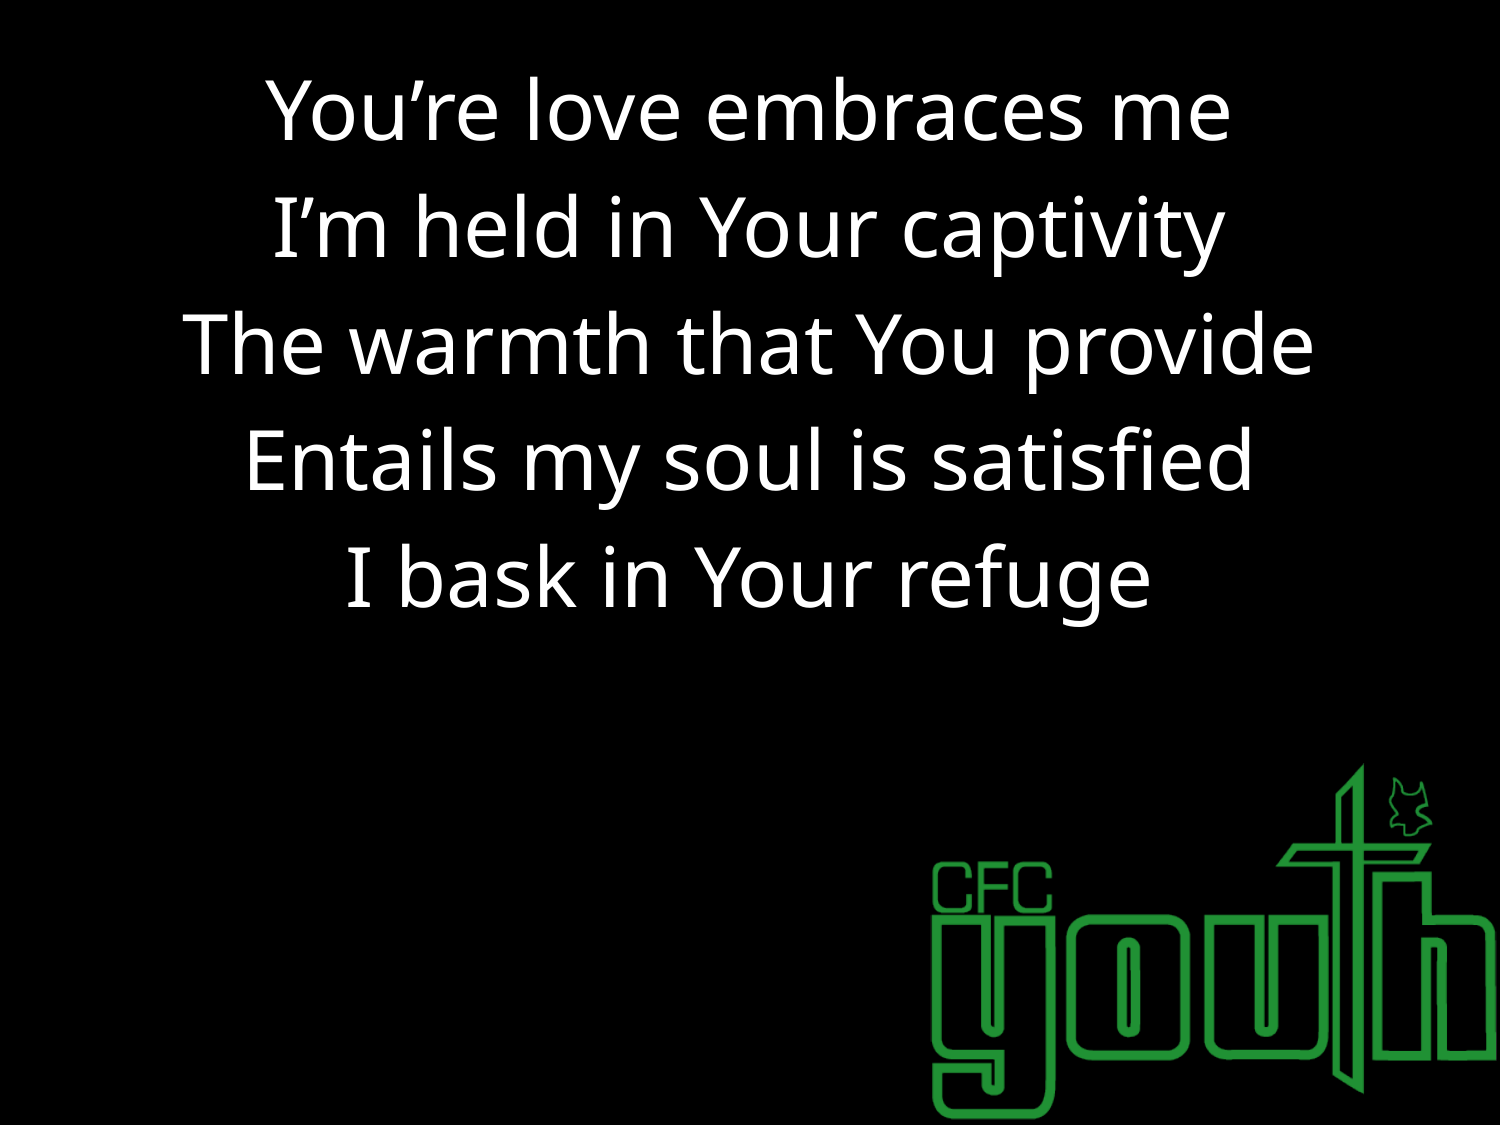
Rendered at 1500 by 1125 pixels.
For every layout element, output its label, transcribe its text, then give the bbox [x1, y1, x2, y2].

picture [912, 762, 1500, 1125]
list You’re love embraces me I’m held in Your captivity The warmth that You provide Entails my soul is satisfied I bask in Your refuge [75, 50, 1425, 793]
